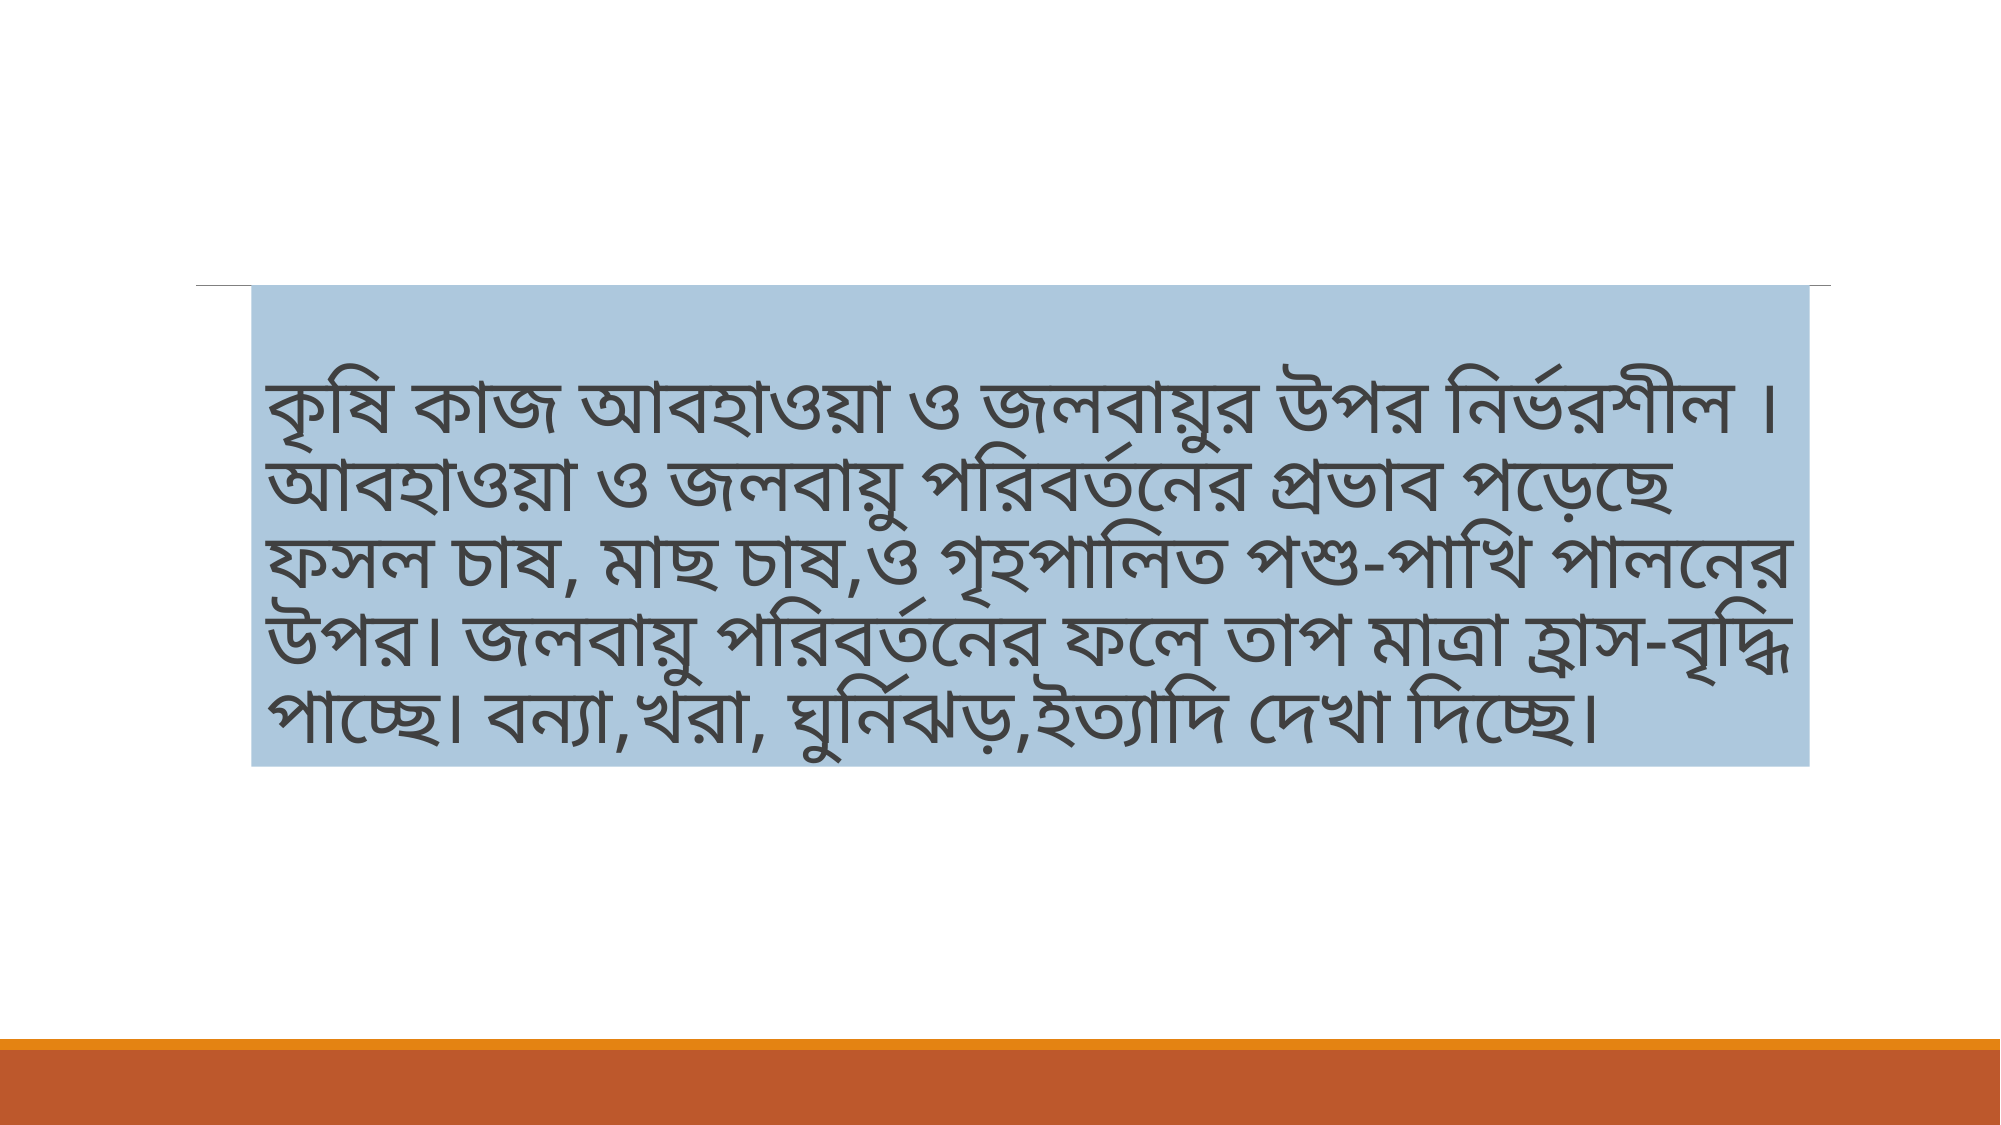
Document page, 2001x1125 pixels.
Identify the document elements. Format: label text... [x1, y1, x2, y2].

title কৃষি কাজ আবহাওয়া ও জলবায়ুর উপর নির্ভরশীল । আবহাওয়া ও জলবায়ু পরিবর্তনের প্রভাব পড়েছে ফসল চাষ, মাছ চাষ,ও গৃহপালিত পশু-পাখি পালনের উপর। জলবায়ু পরিবর্তনের ফলে তাপ মাত্রা হ্রাস-বৃদ্ধি পাচ্ছে। বন্যা,খরা, ঘুর্নিঝড়,ইত্যাদি দেখা দিচ্ছে। [251, 285, 1810, 767]
